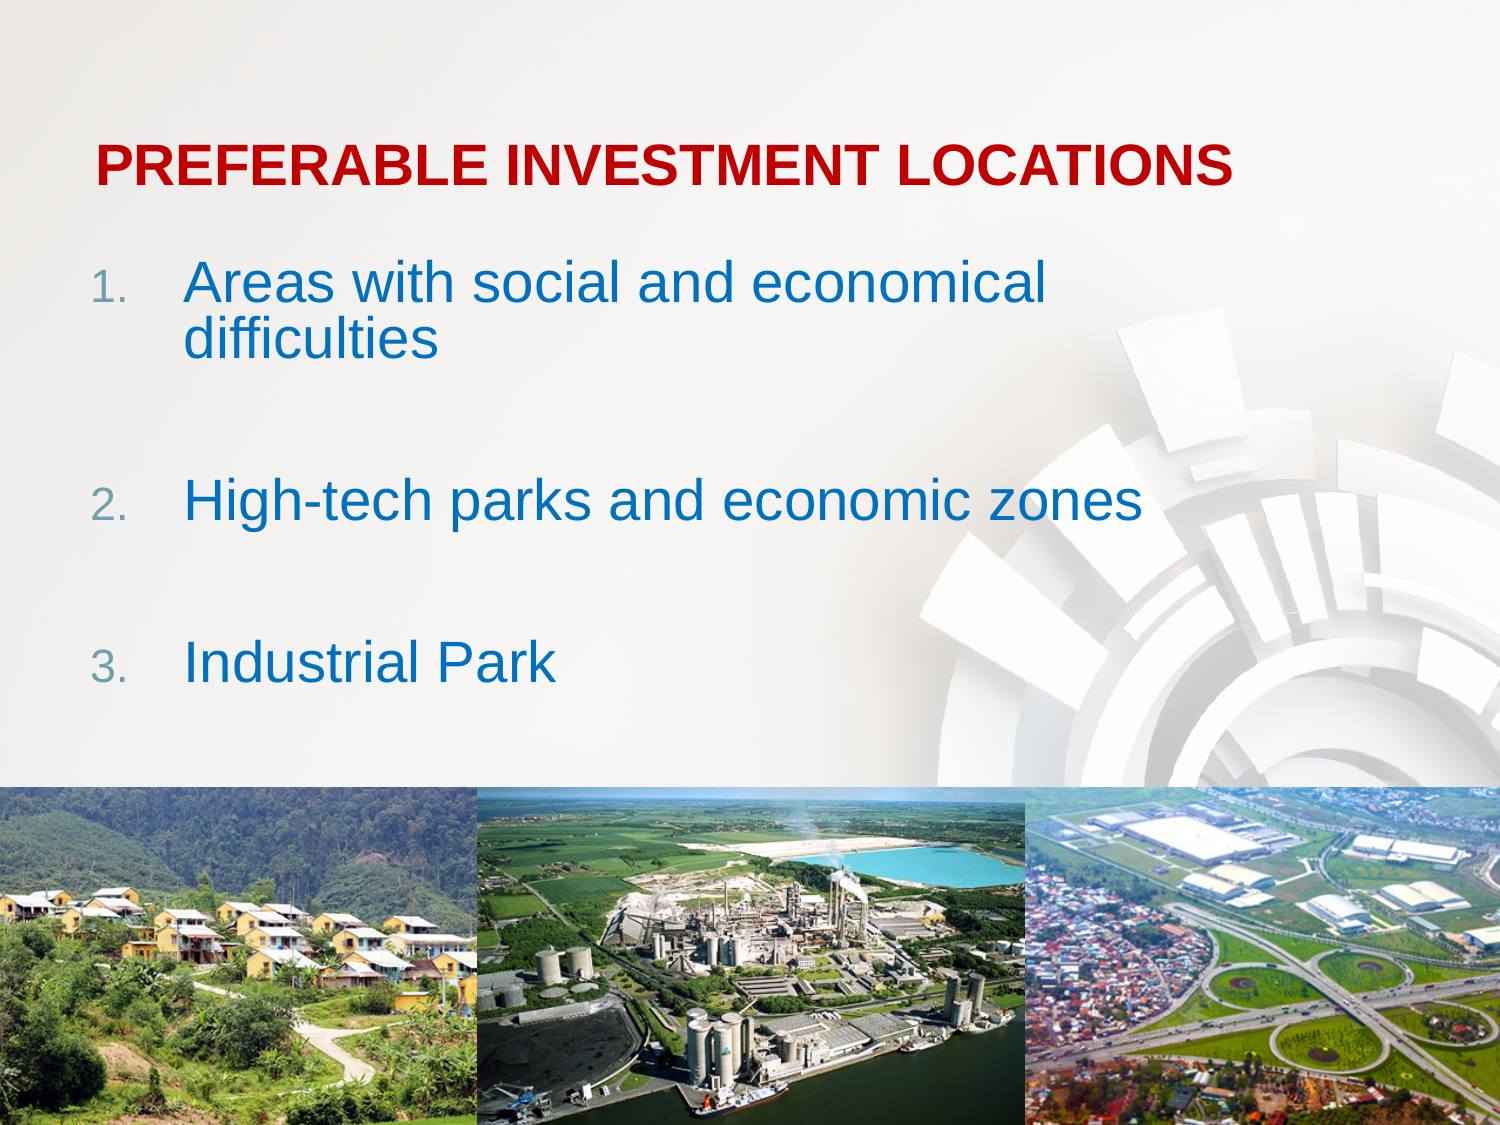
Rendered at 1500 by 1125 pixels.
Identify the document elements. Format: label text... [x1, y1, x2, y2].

picture [477, 787, 1016, 1125]
title PREFERABLE INVESTMENT LOCATIONS [87, 99, 1438, 226]
list Areas with social and economical difficulties High-tech parks and economic zones Industrial Park [74, 249, 1301, 778]
picture [1024, 787, 1500, 1125]
picture [0, 787, 469, 1125]
